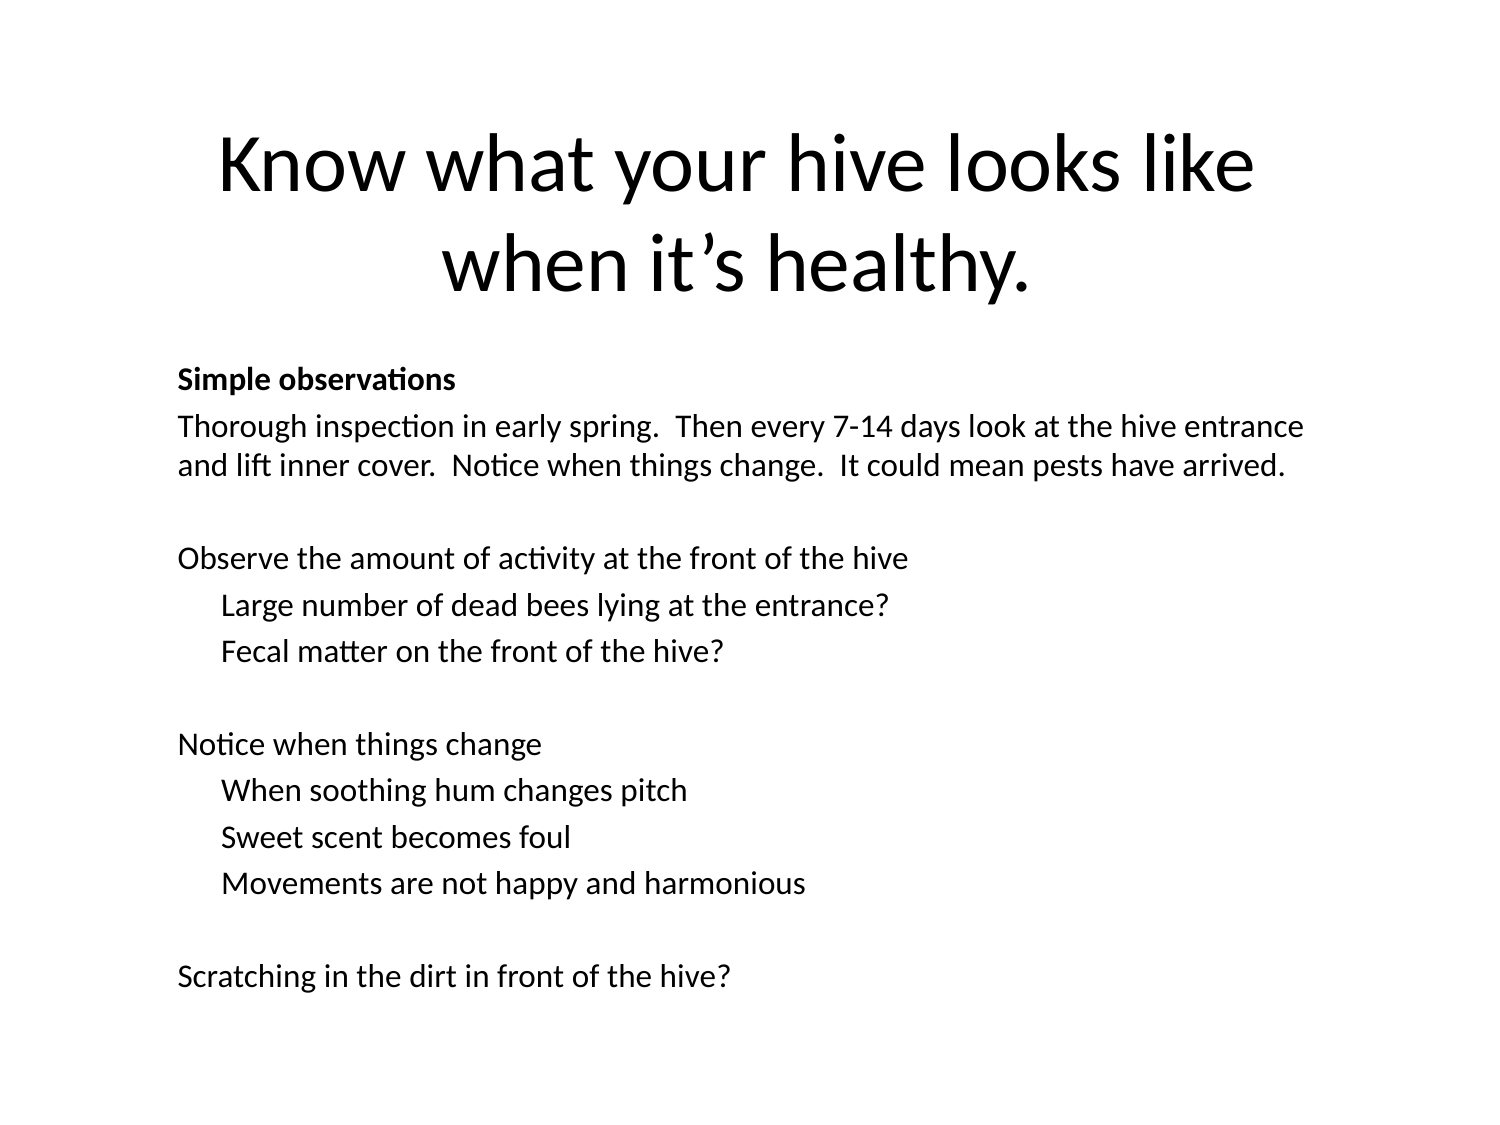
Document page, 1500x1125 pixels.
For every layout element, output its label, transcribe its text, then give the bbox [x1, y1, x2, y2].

title Know what your hive looks like when it’s healthy. [99, 87, 1375, 329]
subtitle Simple observations Thorough inspection in early spring. Then every 7-14 days look at the hive entrance and lift inner cover. Notice when things change. It could mean pests have arrived. Observe the amount of activity at the front of the hive Large number of dead bees lying at the entrance? Fecal matter on the front of the hive? Notice when things change When soothing hum changes pitch Sweet scent becomes foul Movements are not happy and harmonious Scratching in the dirt in front of the hive? [162, 350, 1338, 1038]
